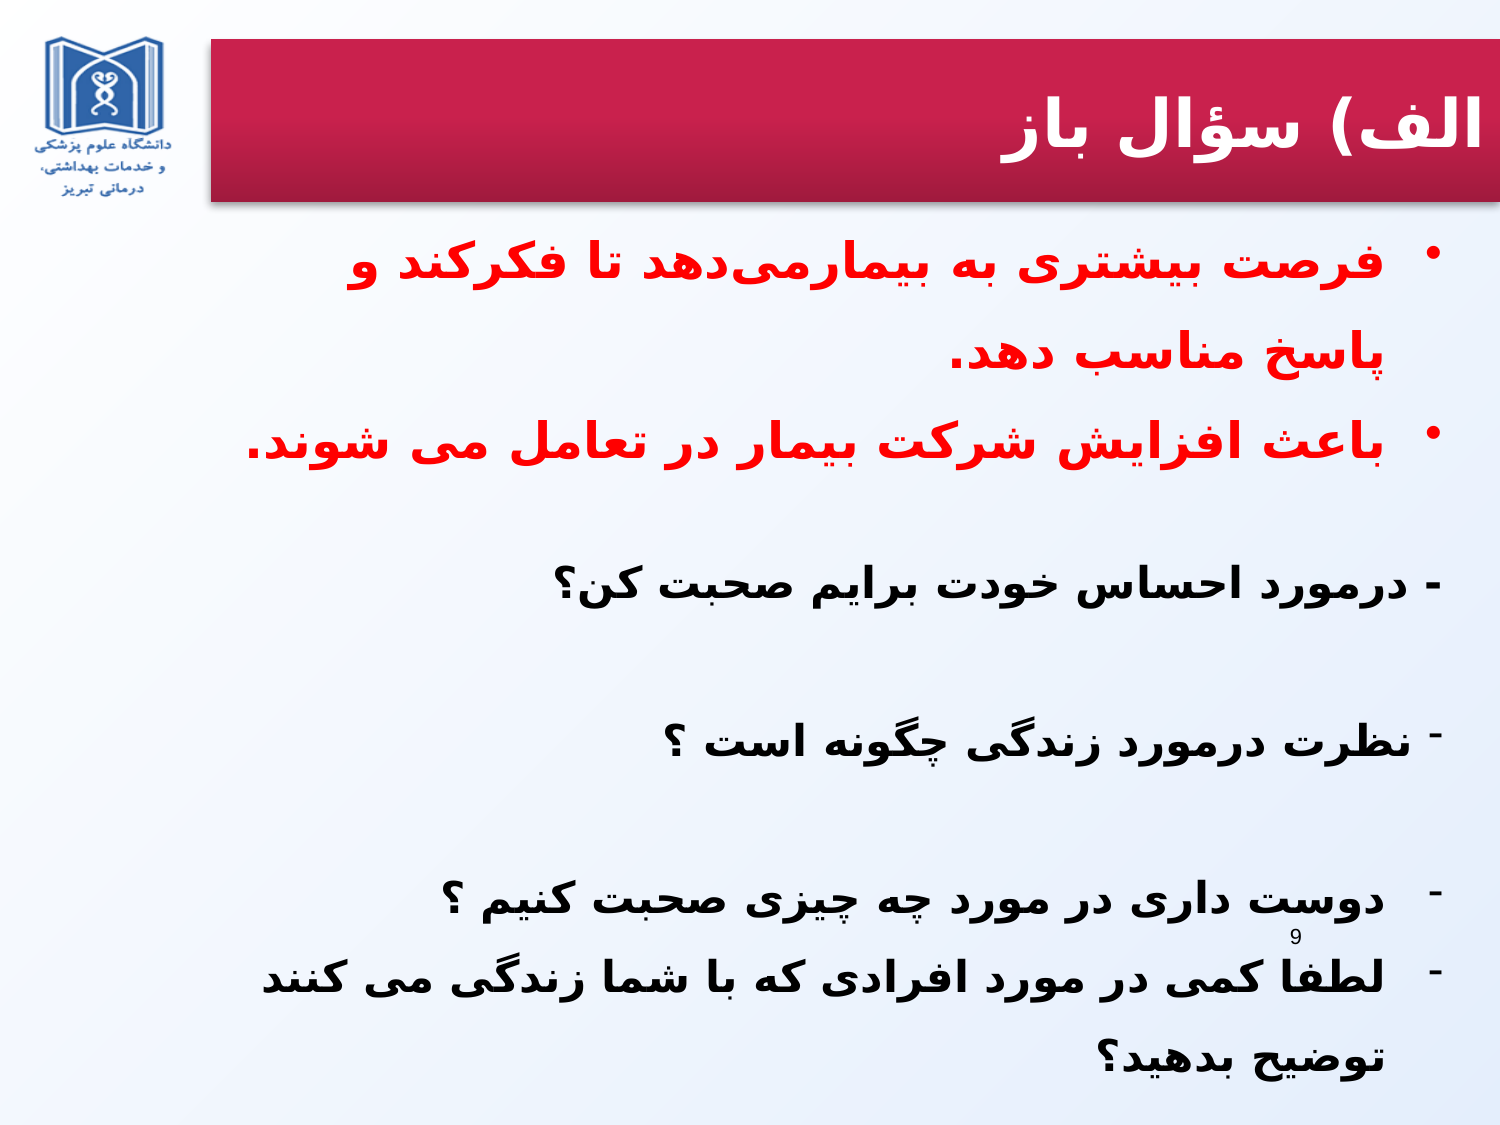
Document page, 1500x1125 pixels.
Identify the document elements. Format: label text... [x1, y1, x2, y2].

picture [27, 30, 181, 212]
text_box الف) سؤال‌ باز [210, 39, 1500, 203]
text_box فرصت‌ بیشتری‌ به‌ بیمارمی‌دهد تا فکرکند و پاسخ مناسب دهد. باعث افزایش شرکت بیمار در تعامل می شوند. - درمورد احساس خودت برایم صحبت کن؟ نظرت درمورد زندگی چگونه است ؟ دوست داری در مورد چه چیزی صحبت کنیم ؟ لطفا کمی در مورد افرادی که با شما زندگی می کنند توضیح بدهید؟ [210, 214, 1458, 1088]
